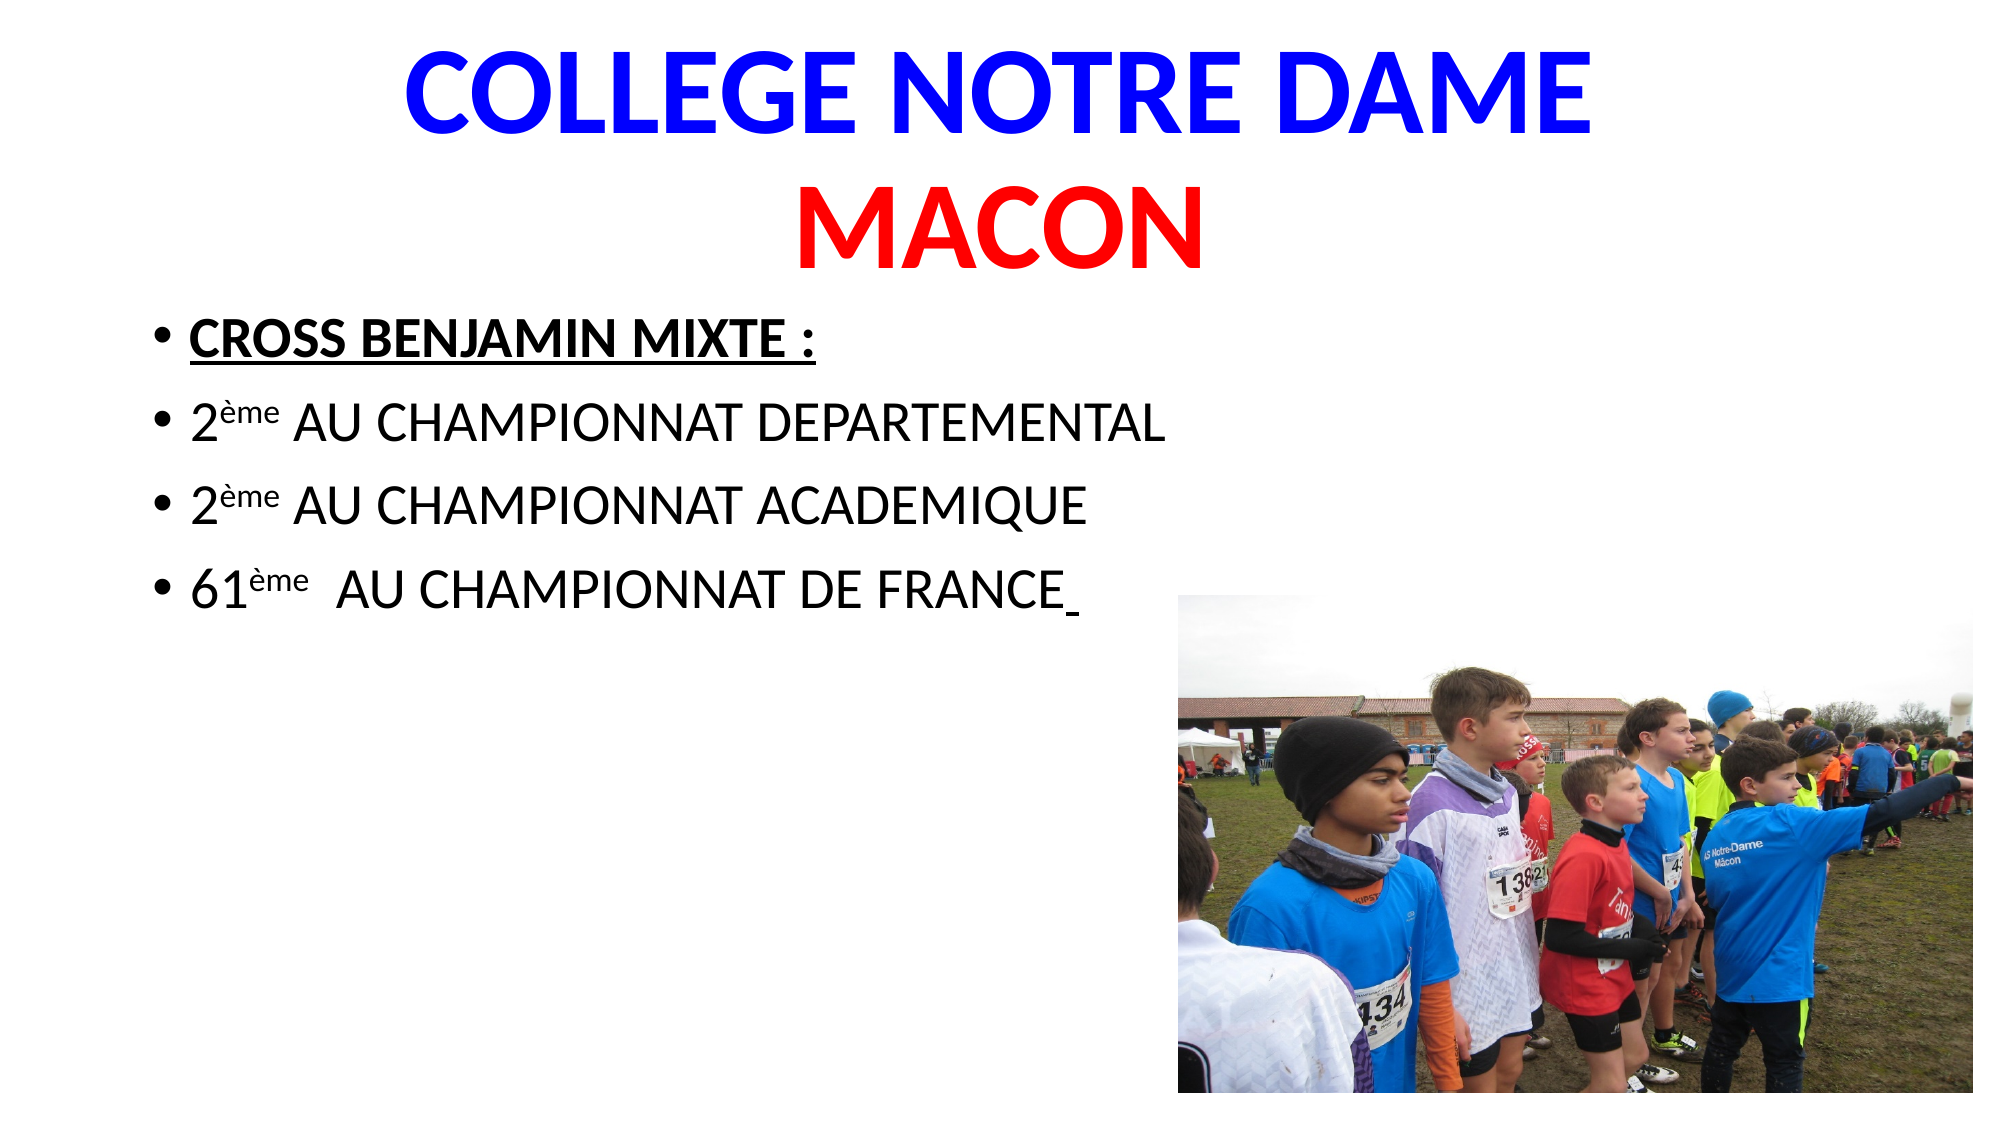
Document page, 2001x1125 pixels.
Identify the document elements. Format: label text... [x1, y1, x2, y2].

list CROSS BENJAMIN MIXTE : 2ème AU CHAMPIONNAT DEPARTEMENTAL 2ème AU CHAMPIONNAT ACADEMIQUE 61ème AU CHAMPIONNAT DE FRANCE [137, 299, 1863, 1014]
picture [1178, 595, 1974, 1093]
title COLLEGE NOTRE DAME MACON [137, 59, 1863, 278]
